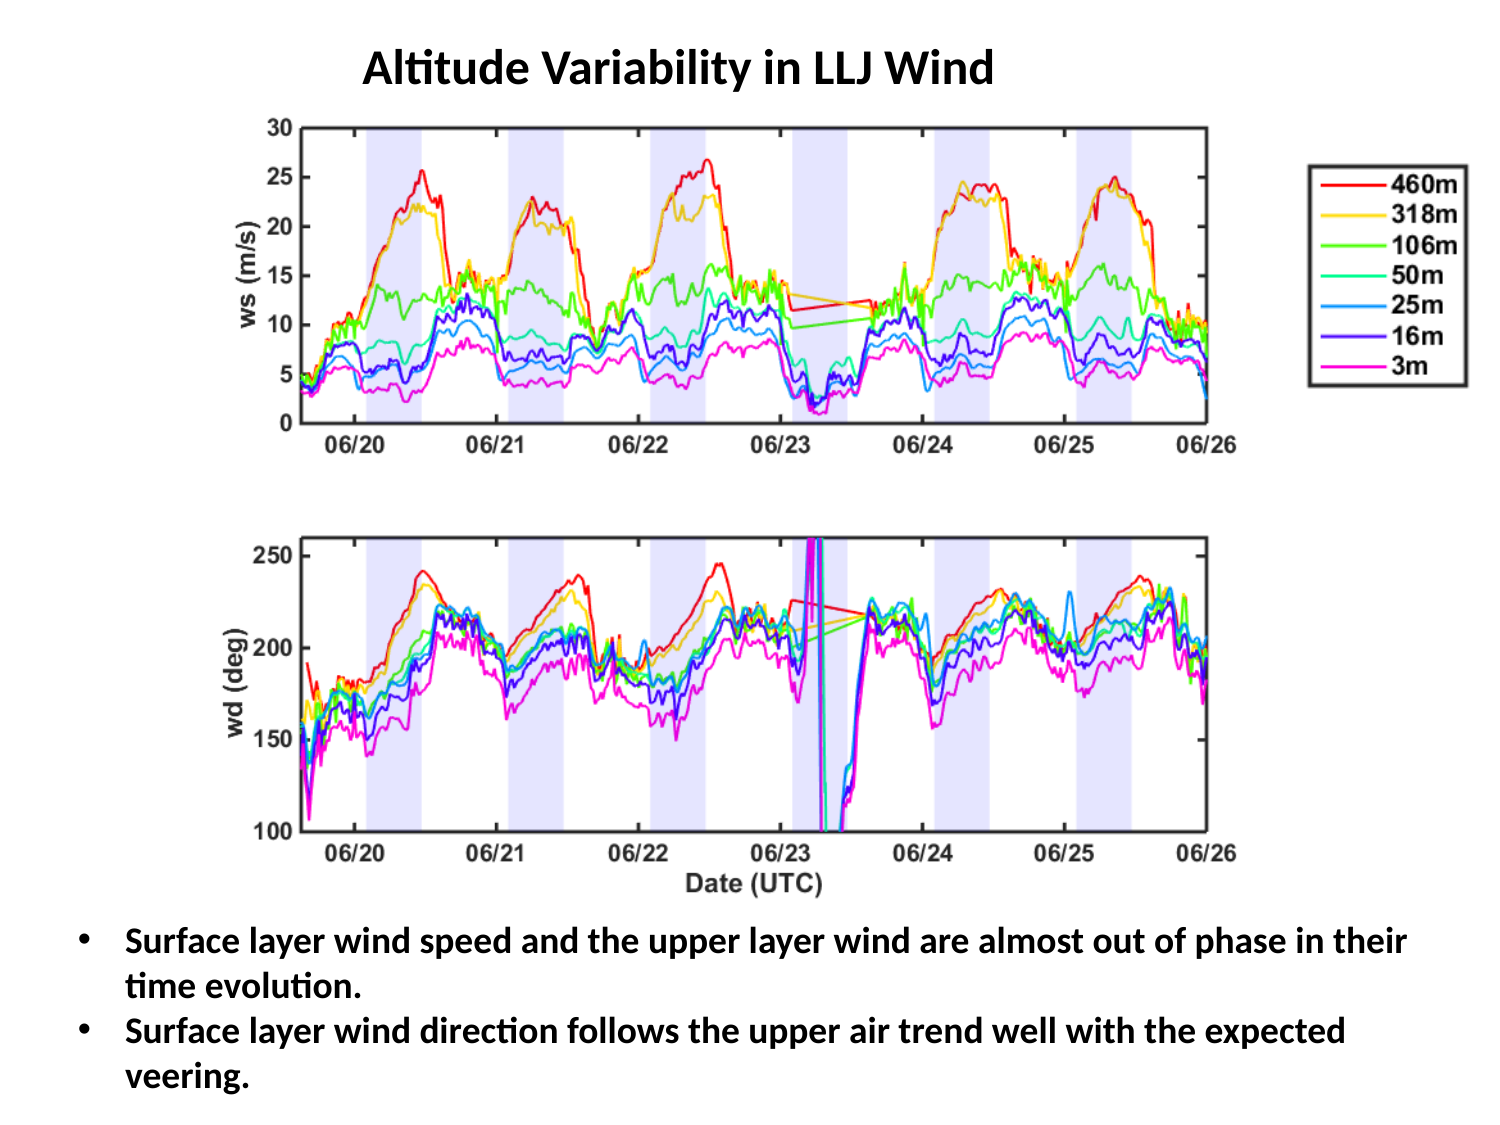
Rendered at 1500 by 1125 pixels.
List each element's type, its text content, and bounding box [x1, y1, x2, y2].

text_box Altitude Variability in LLJ Wind [347, 26, 1011, 63]
picture [207, 64, 1257, 927]
text_box Surface layer wind speed and the upper layer wind are almost out of phase in their time evolution. Surface layer wind direction follows the upper air trend well with the expected veering. [63, 908, 1450, 1104]
picture [1300, 158, 1488, 404]
